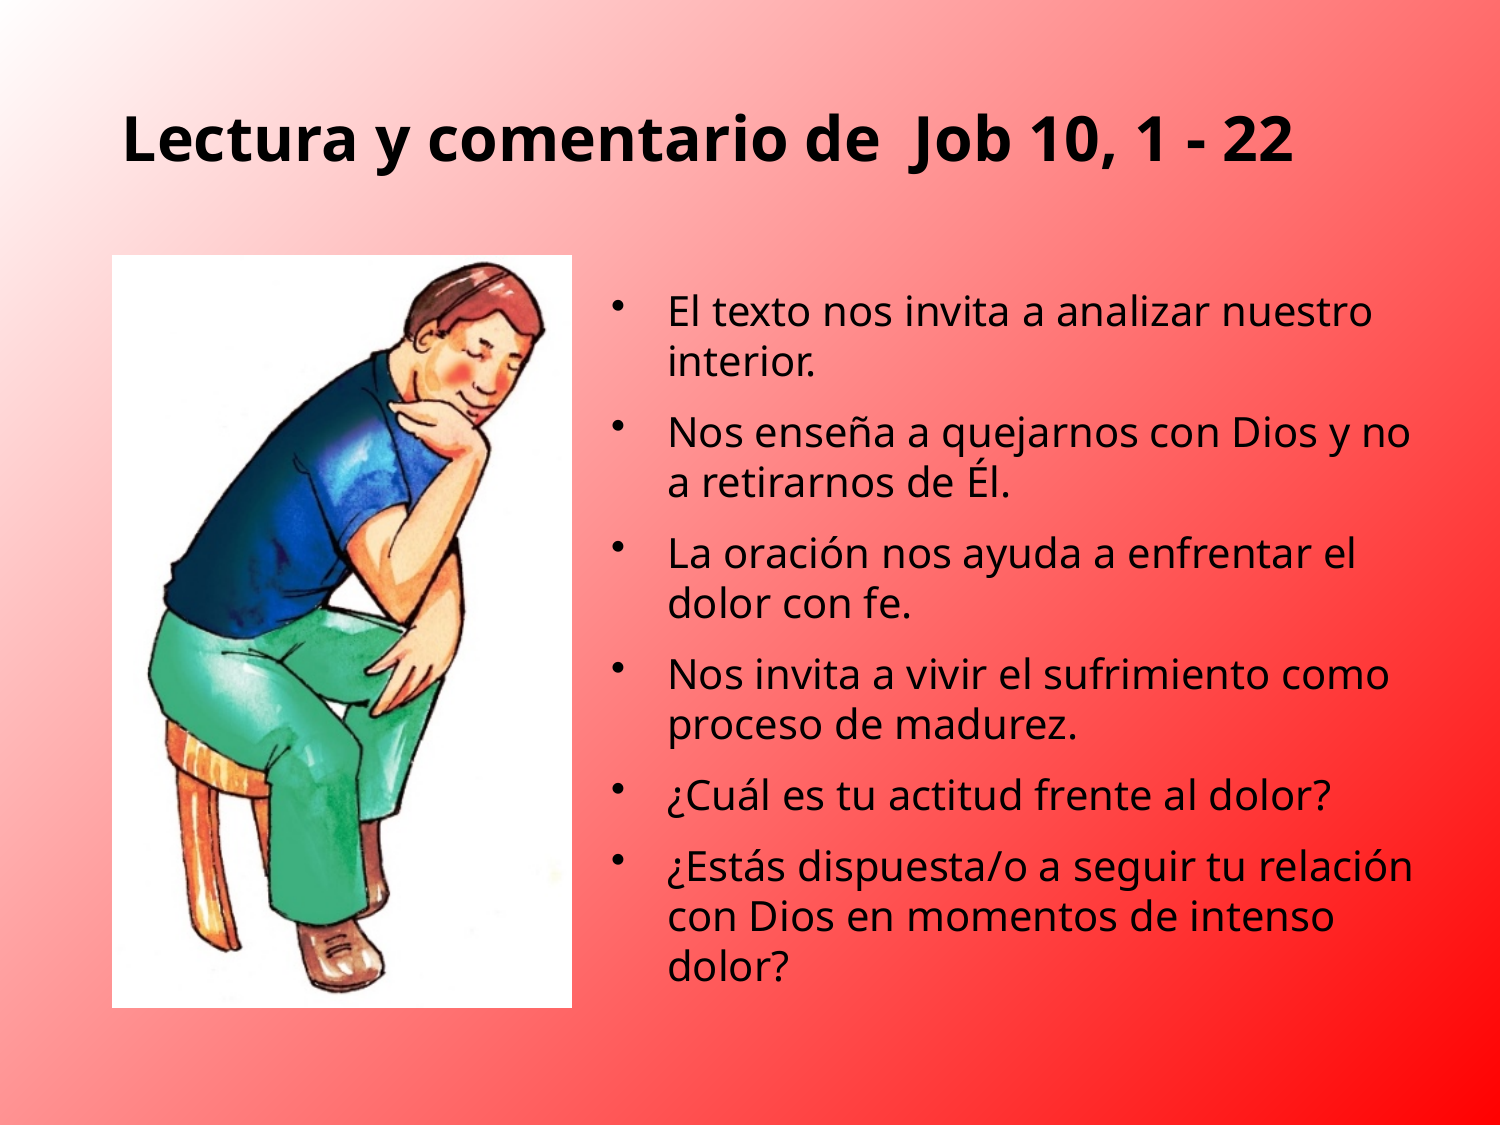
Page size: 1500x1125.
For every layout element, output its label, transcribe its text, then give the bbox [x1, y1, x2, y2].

picture [112, 255, 572, 1008]
text_box El texto nos invita a analizar nuestro interior. Nos enseña a quejarnos con Dios y no a retirarnos de Él. La oración nos ayuda a enfrentar el dolor con fe. Nos invita a vivir el sufrimiento como proceso de madurez. ¿Cuál es tu actitud frente al dolor? ¿Estás dispuesta/o a seguir tu relación con Dios en momentos de intenso dolor? [596, 277, 1436, 997]
text_box Lectura y comentario de Job 10, 1 - 22 [88, 91, 1329, 210]
